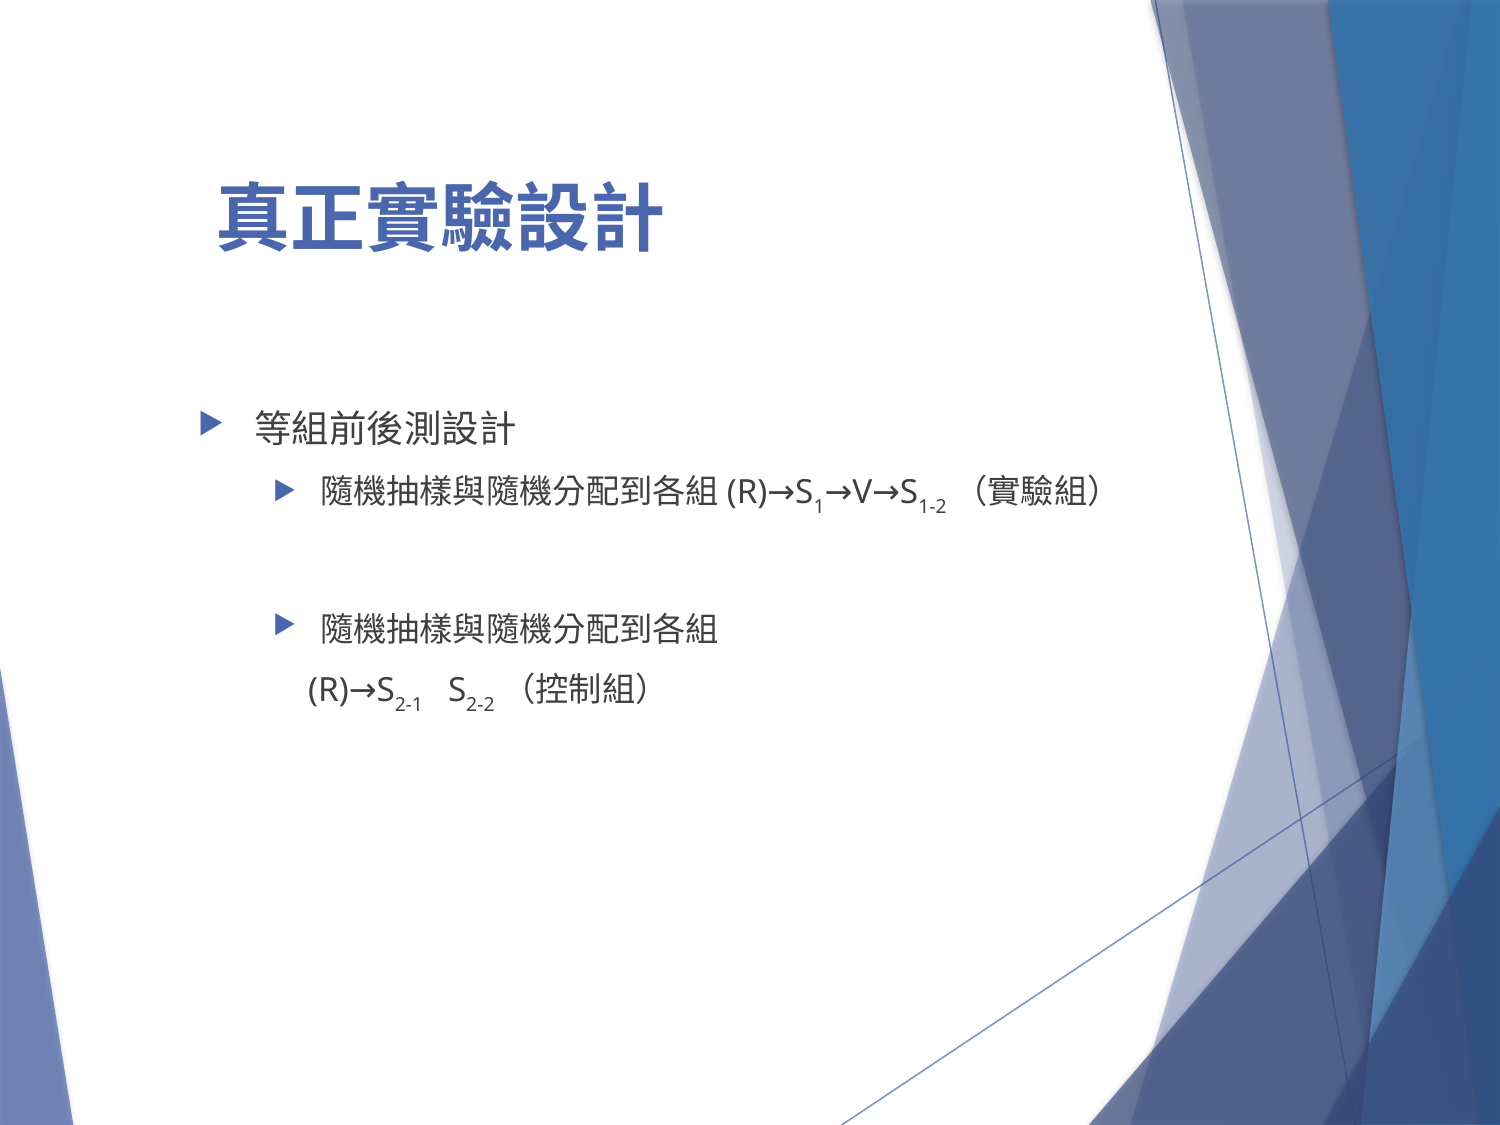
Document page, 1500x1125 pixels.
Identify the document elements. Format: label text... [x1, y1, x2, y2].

list 等組前後測設計 隨機抽樣與隨機分配到各組(R)→S1→V→S1-2（實驗組） 隨機抽樣與隨機分配到各組 (R)→S2-1 S2-2（控制組） [183, 397, 1358, 1073]
title 真正實驗設計 [200, 162, 1400, 300]
